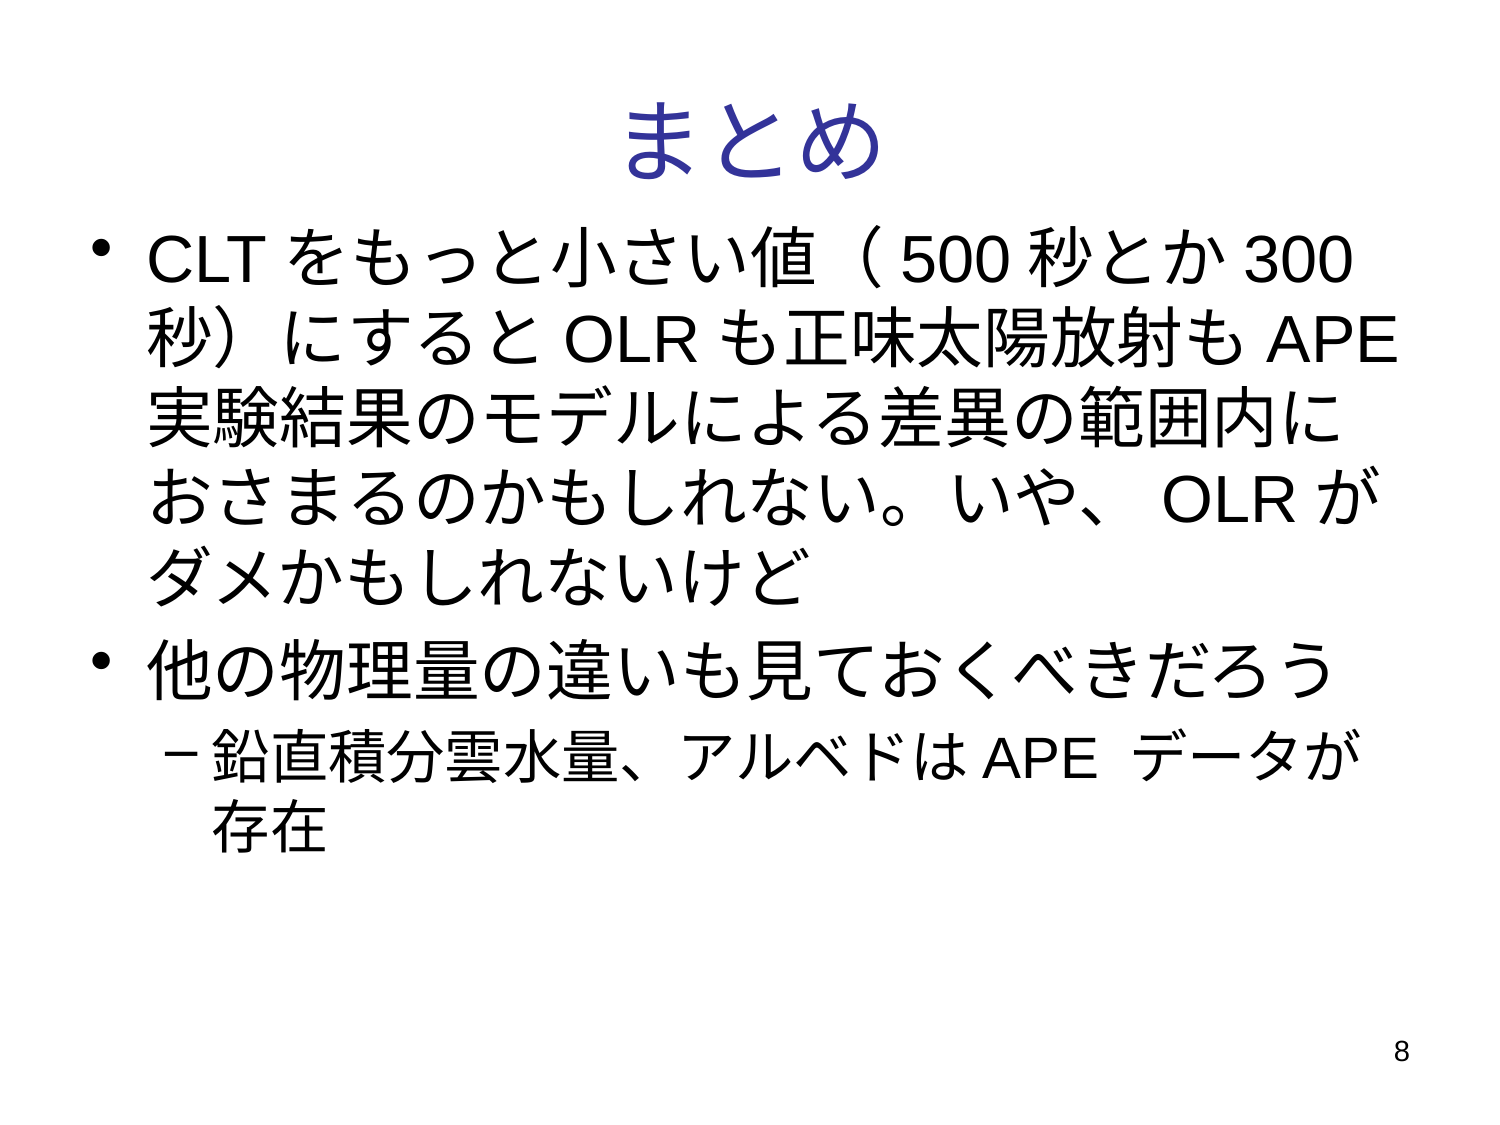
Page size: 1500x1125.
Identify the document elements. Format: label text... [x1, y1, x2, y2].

title まとめ [75, 45, 1425, 208]
list CLTをもっと小さい値（500秒とか300秒）にするとOLRも正味太陽放射もAPE実験結果のモデルによる差異の範囲内におさまるのかもしれない。いや、OLRがダメかもしれないけど 他の物理量の違いも見ておくべきだろう 鉛直積分雲水量、アルベドはAPE データが存在 [75, 208, 1425, 1083]
slide_number 8 [1074, 1024, 1426, 1103]
